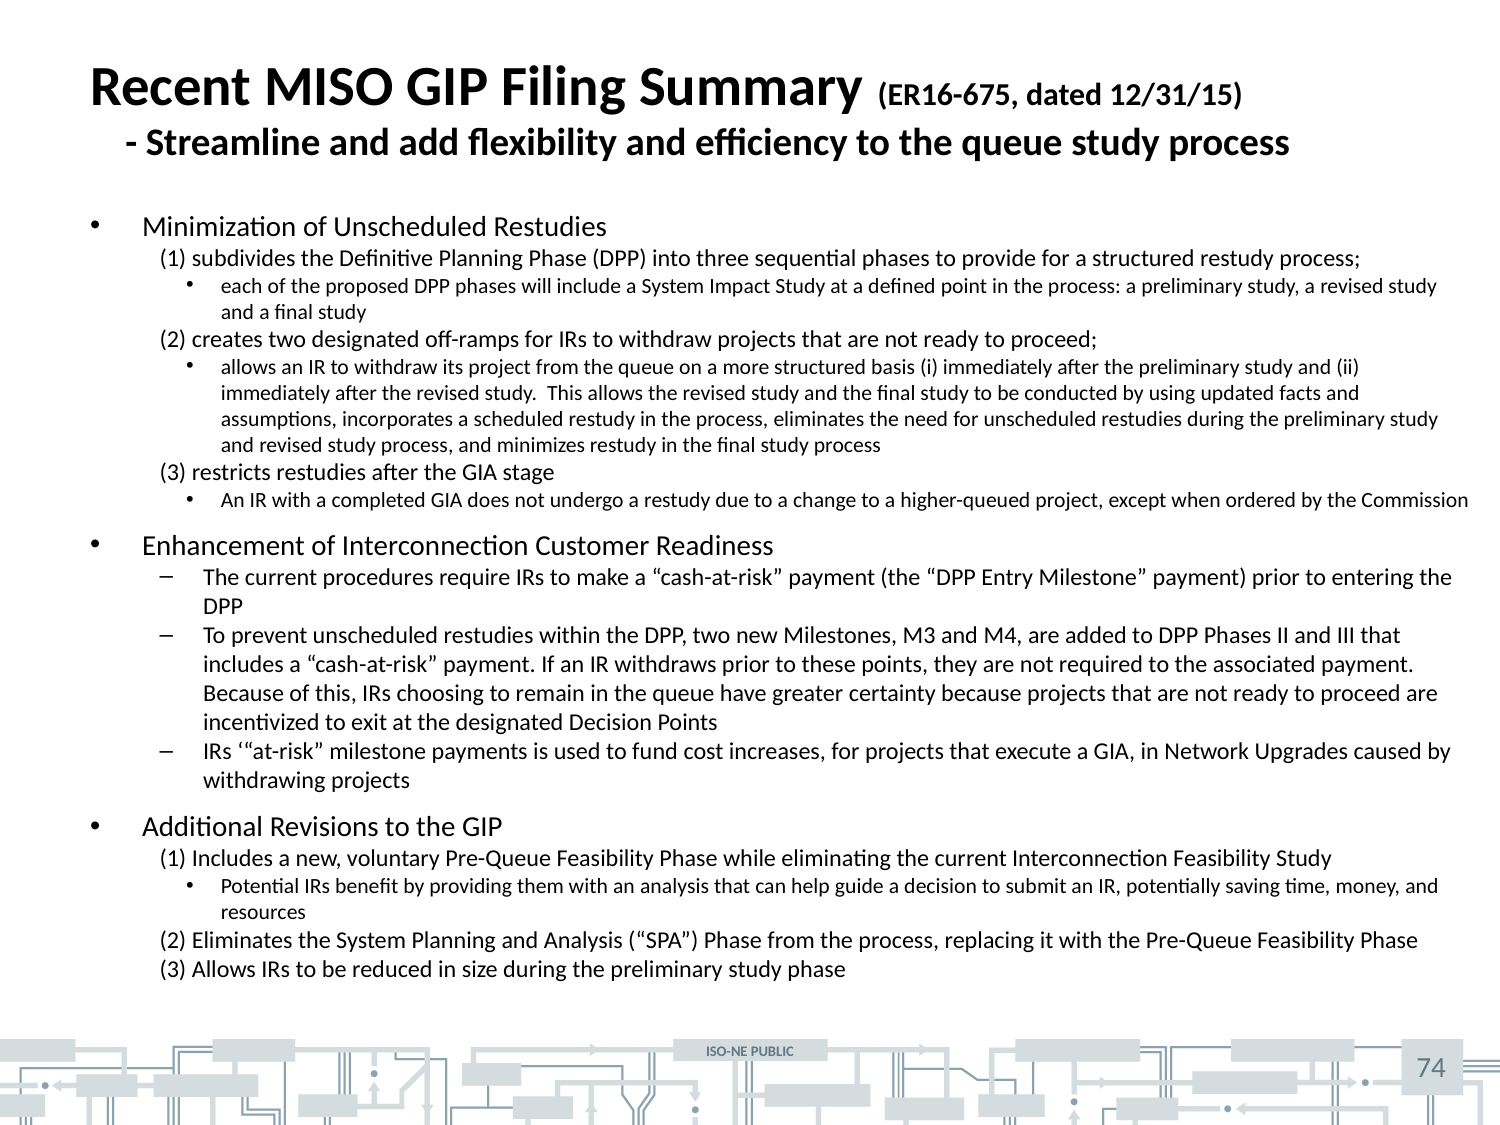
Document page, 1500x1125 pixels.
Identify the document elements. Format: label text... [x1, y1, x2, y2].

list Minimization of Unscheduled Restudies (1) subdivides the Definitive Planning Phase (DPP) into three sequential phases to provide for a structured restudy process; each of the proposed DPP phases will include a System Impact Study at a defined point in the process: a preliminary study, a revised study and a final study (2) creates two designated off-ramps for IRs to withdraw projects that are not ready to proceed; allows an IR to withdraw its project from the queue on a more structured basis (i) immediately after the preliminary study and (ii) immediately after the revised study. This allows the revised study and the final study to be conducted by using updated facts and assumptions, incorporates a scheduled restudy in the process, eliminates the need for unscheduled restudies during the preliminary study and revised study process, and minimizes restudy in the final study process (3) restricts restudies after the GIA stage An IR with a completed GIA does not undergo a restudy due to a change to a higher-queued project, except when ordered by the Commission Enhancement of Interconnection Customer Readiness The current procedures require IRs to make a “cash-at-risk” payment (the “DPP Entry Milestone” payment) prior to entering the DPP To prevent unscheduled restudies within the DPP, two new Milestones, M3 and M4, are added to DPP Phases II and III that includes a “cash-at-risk” payment. If an IR withdraws prior to these points, they are not required to the associated payment. Because of this, IRs choosing to remain in the queue have greater certainty because projects that are not ready to proceed are incentivized to exit at the designated Decision Points IRs ‘“at-risk” milestone payments is used to fund cost increases, for projects that execute a GIA, in Network Upgrades caused by withdrawing projects Additional Revisions to the GIP (1) Includes a new, voluntary Pre-Queue Feasibility Phase while eliminating the current Interconnection Feasibility Study Potential IRs benefit by providing them with an analysis that can help guide a decision to submit an IR, potentially saving time, money, and resources (2) Eliminates the System Planning and Analysis (“SPA”) Phase from the process, replacing it with the Pre-Queue Feasibility Phase (3) Allows IRs to be reduced in size during the preliminary study phase [75, 200, 1488, 1021]
slide_number 74 [1400, 1044, 1463, 1088]
title Recent MISO GIP Filing Summary (ER16-675, dated 12/31/15) - Streamline and add flexibility and efficiency to the queue study process [75, 12, 1425, 200]
picture [0, 1031, 1500, 1125]
